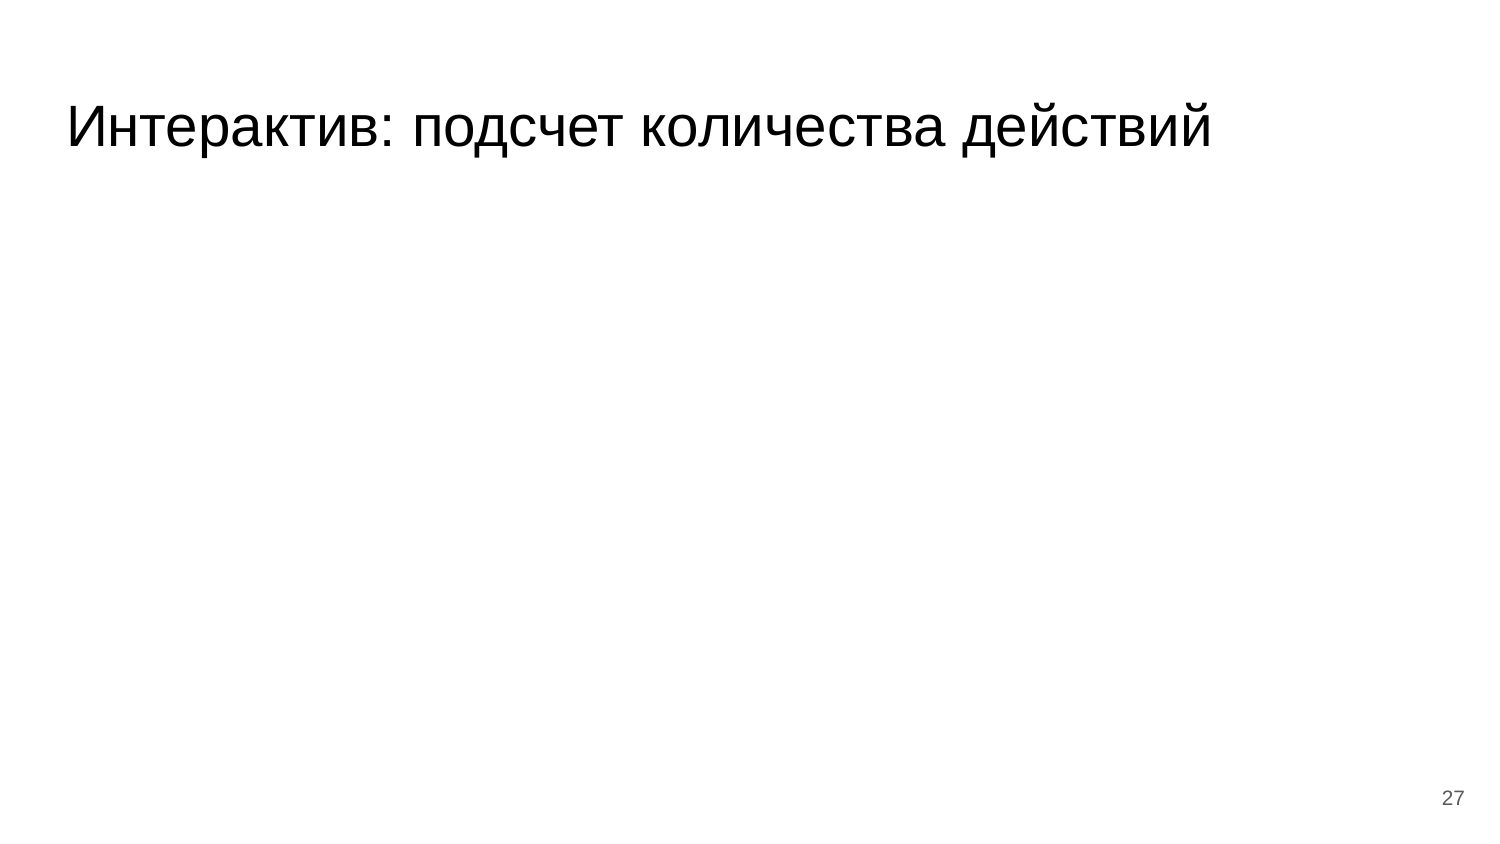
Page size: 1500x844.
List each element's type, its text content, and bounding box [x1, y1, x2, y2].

slide_number 27 [1389, 764, 1480, 830]
title Интерактив: подсчет количества действий [51, 72, 1449, 167]
